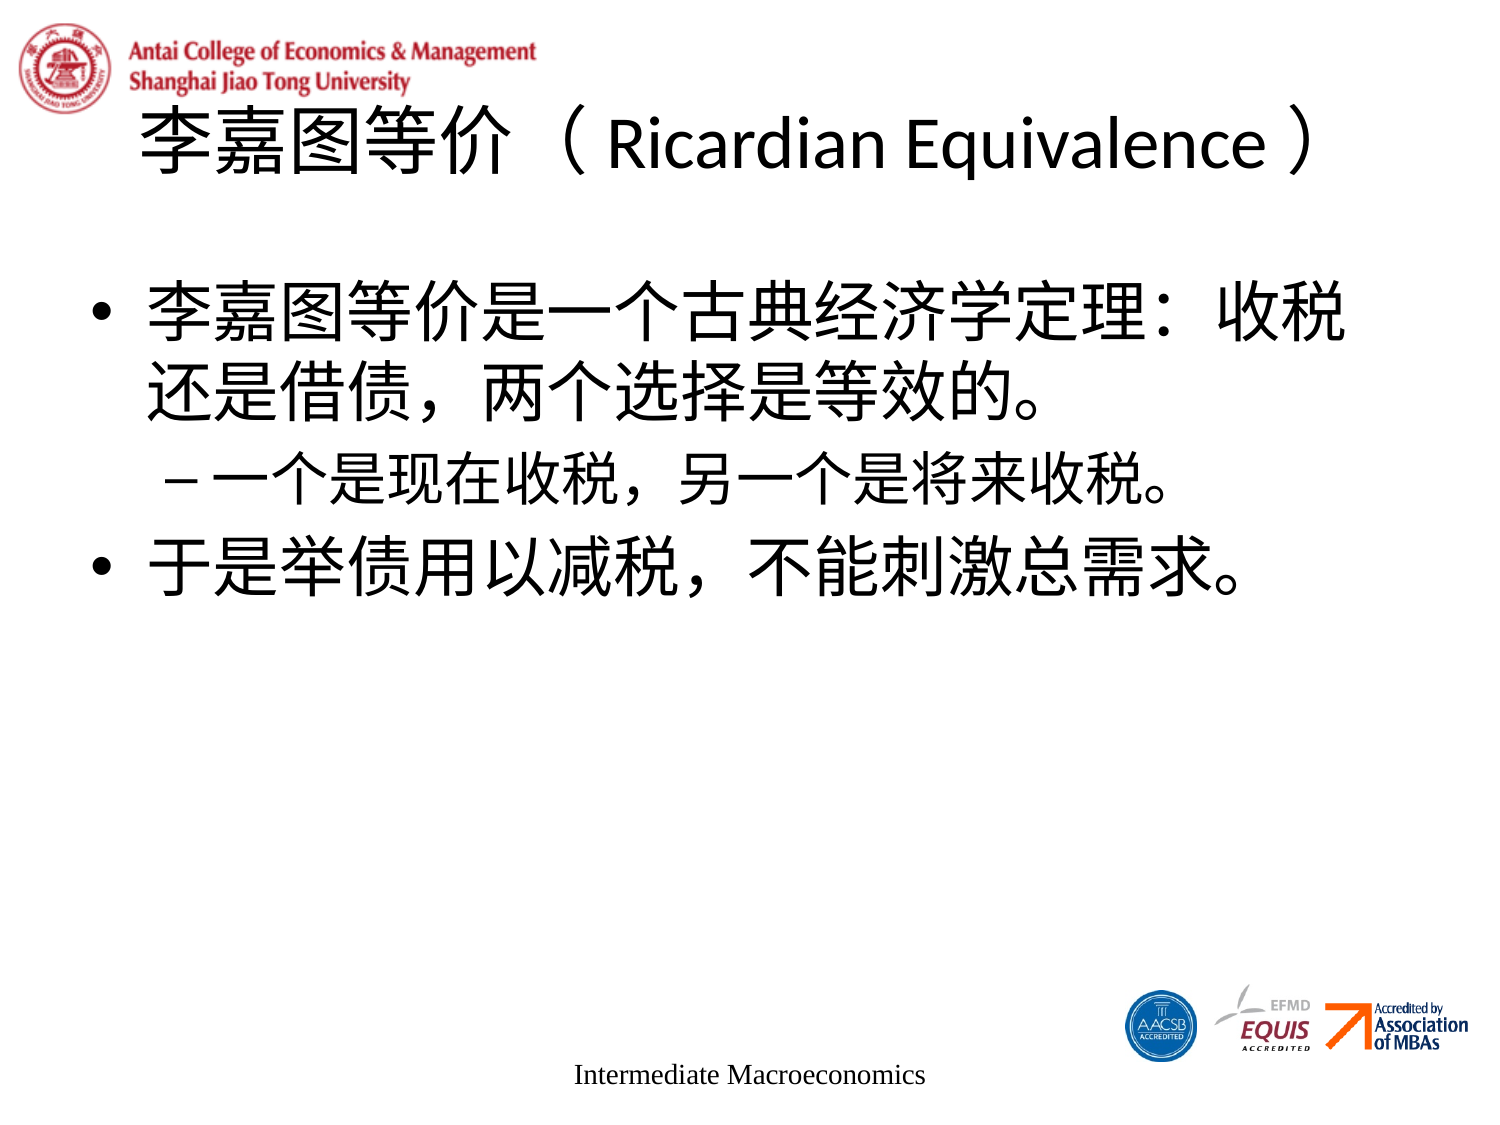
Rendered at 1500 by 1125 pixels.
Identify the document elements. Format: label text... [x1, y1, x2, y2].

list 李嘉图等价是一个古典经济学定理：收税还是借债，两个选择是等效的。 一个是现在收税，另一个是将来收税。 于是举债用以减税，不能刺激总需求。 [75, 262, 1425, 1005]
title 李嘉图等价（Ricardian Equivalence） [75, 45, 1425, 233]
picture [2, 19, 548, 119]
picture [1125, 1005, 1197, 1062]
picture [1325, 1002, 1468, 1050]
footer Intermediate Macroeconomics [512, 1042, 988, 1103]
picture [1214, 1005, 1310, 1051]
